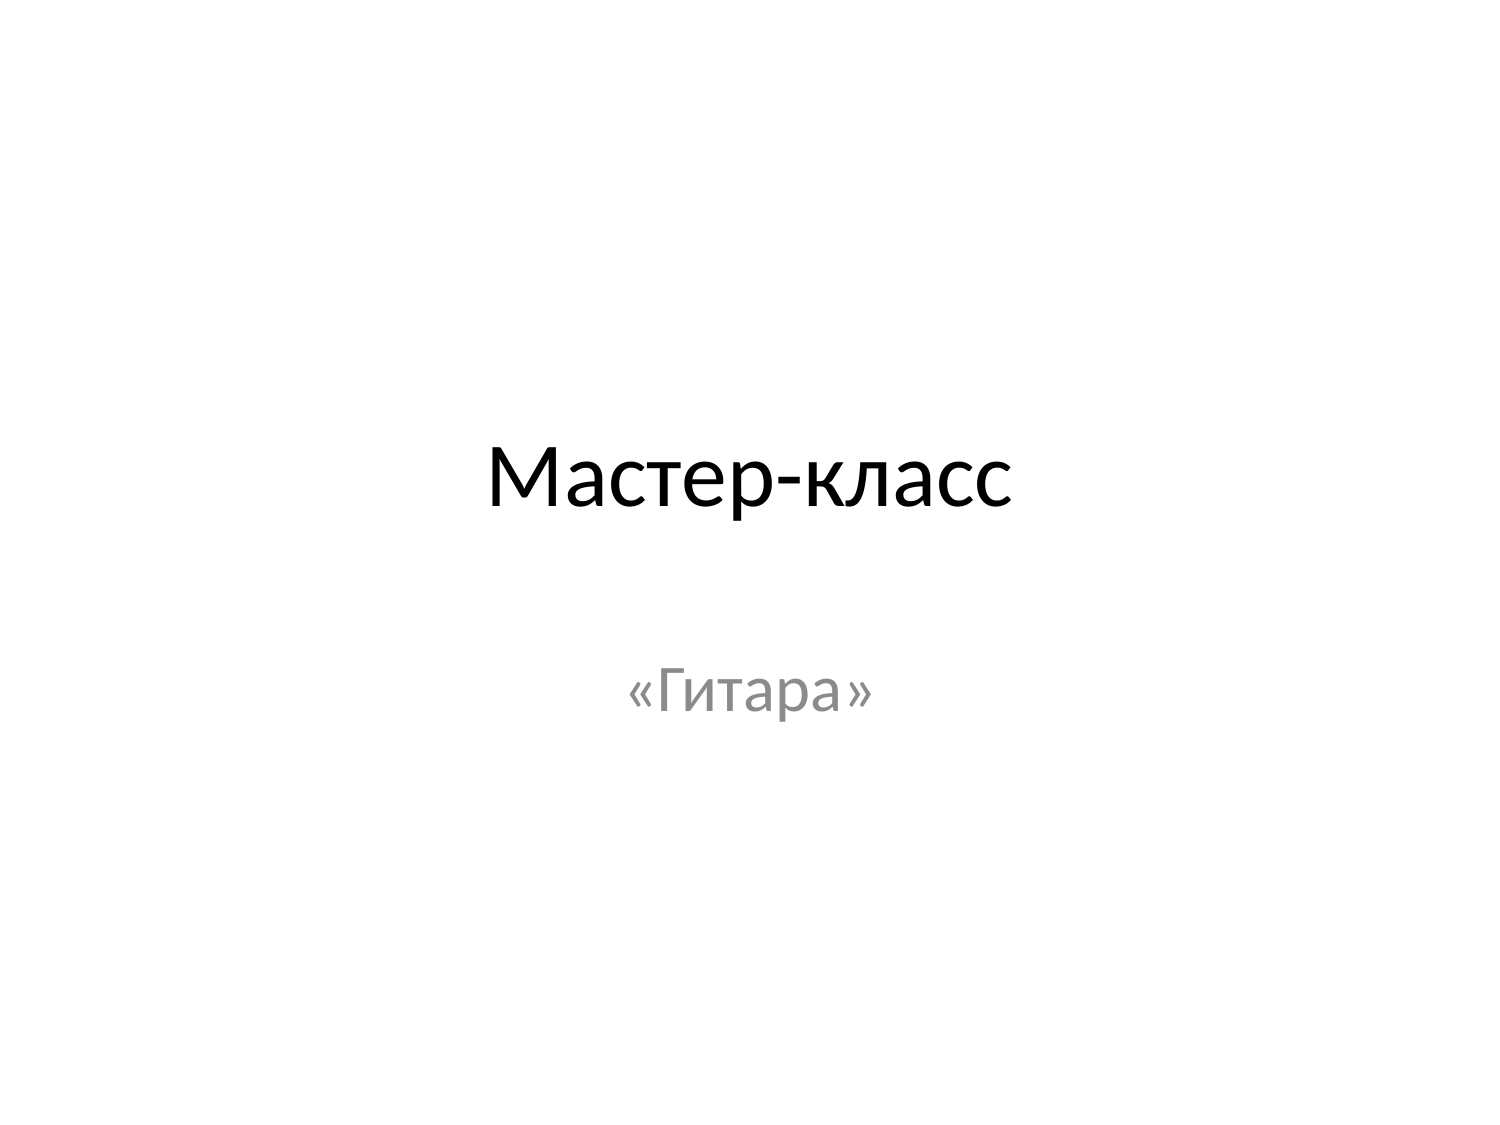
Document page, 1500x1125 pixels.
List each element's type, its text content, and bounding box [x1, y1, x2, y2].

subtitle «Гитара» [225, 637, 1275, 925]
title Мастер-класс [112, 349, 1388, 591]
